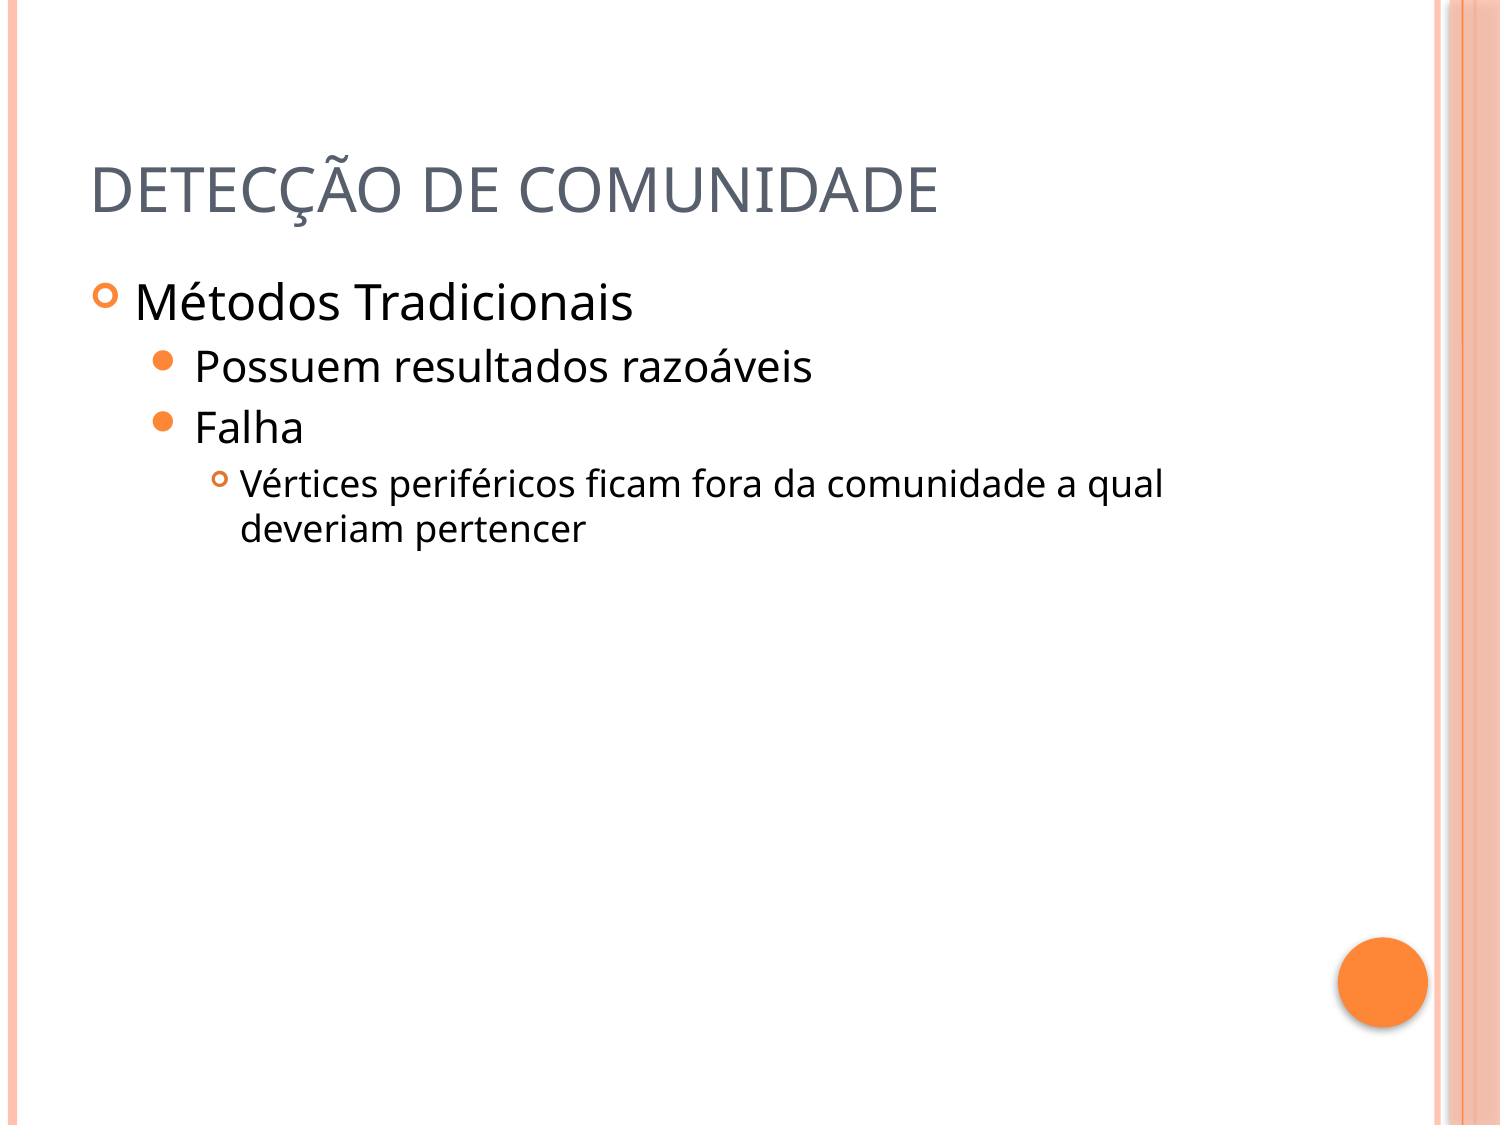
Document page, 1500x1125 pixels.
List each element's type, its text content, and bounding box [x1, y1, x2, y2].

list Métodos Tradicionais Possuem resultados razoáveis Falha Vértices periféricos ficam fora da comunidade a qual deveriam pertencer [75, 262, 1300, 1062]
title Detecção de Comunidade [75, 45, 1300, 233]
